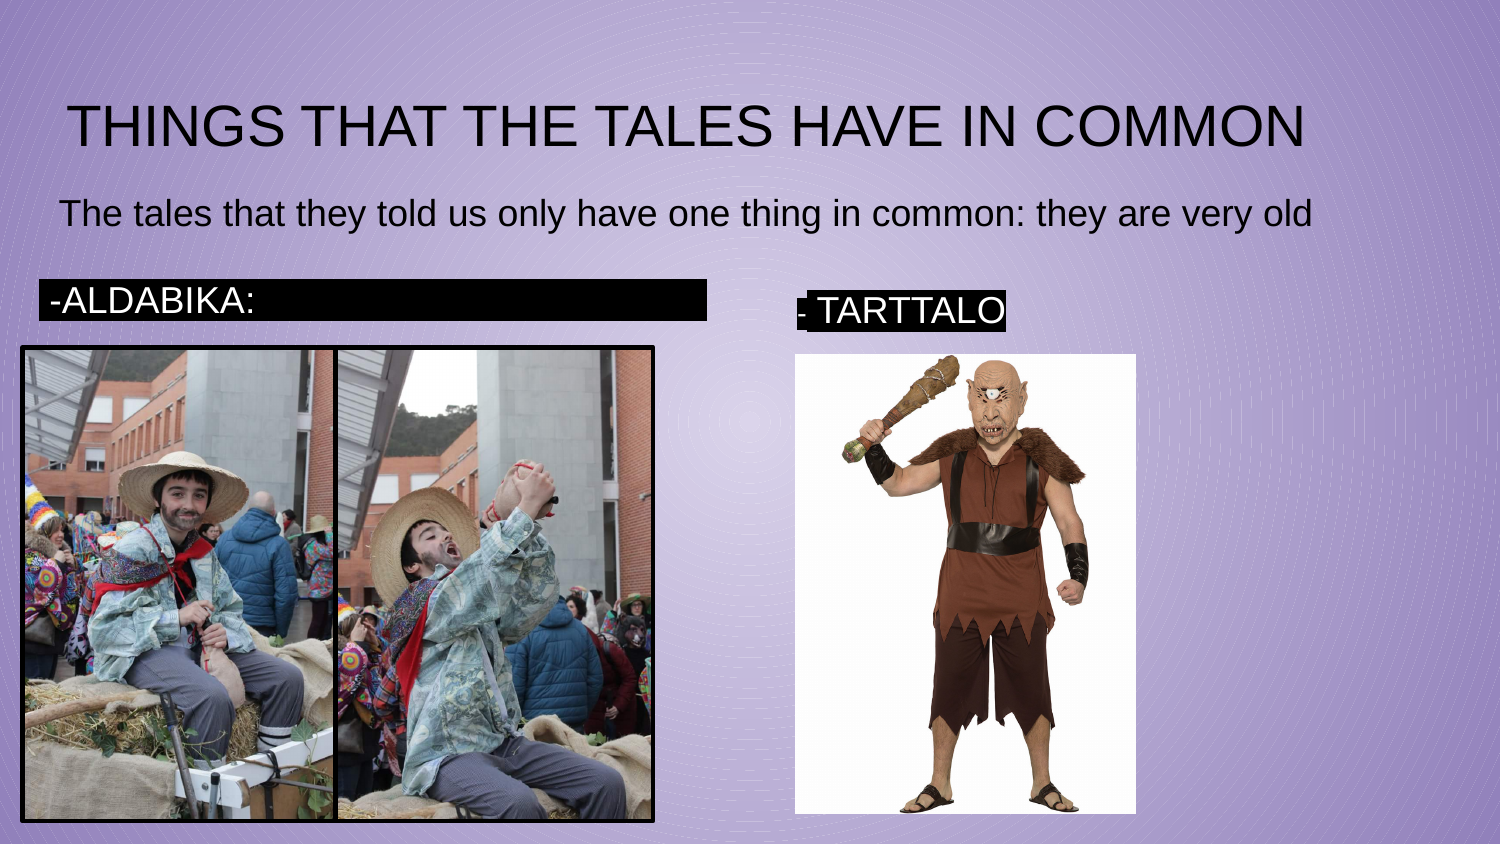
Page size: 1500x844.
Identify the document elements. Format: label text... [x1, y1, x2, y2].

picture [794, 353, 1137, 815]
text_box -ALDABIKA: [23, 260, 1477, 334]
text_box - TARTTALO [782, 271, 1150, 324]
picture [24, 349, 651, 819]
list The tales that they told us only have one thing in common: they are very old [43, 166, 1442, 260]
title THINGS THAT THE TALES HAVE IN COMMON [51, 72, 1449, 167]
